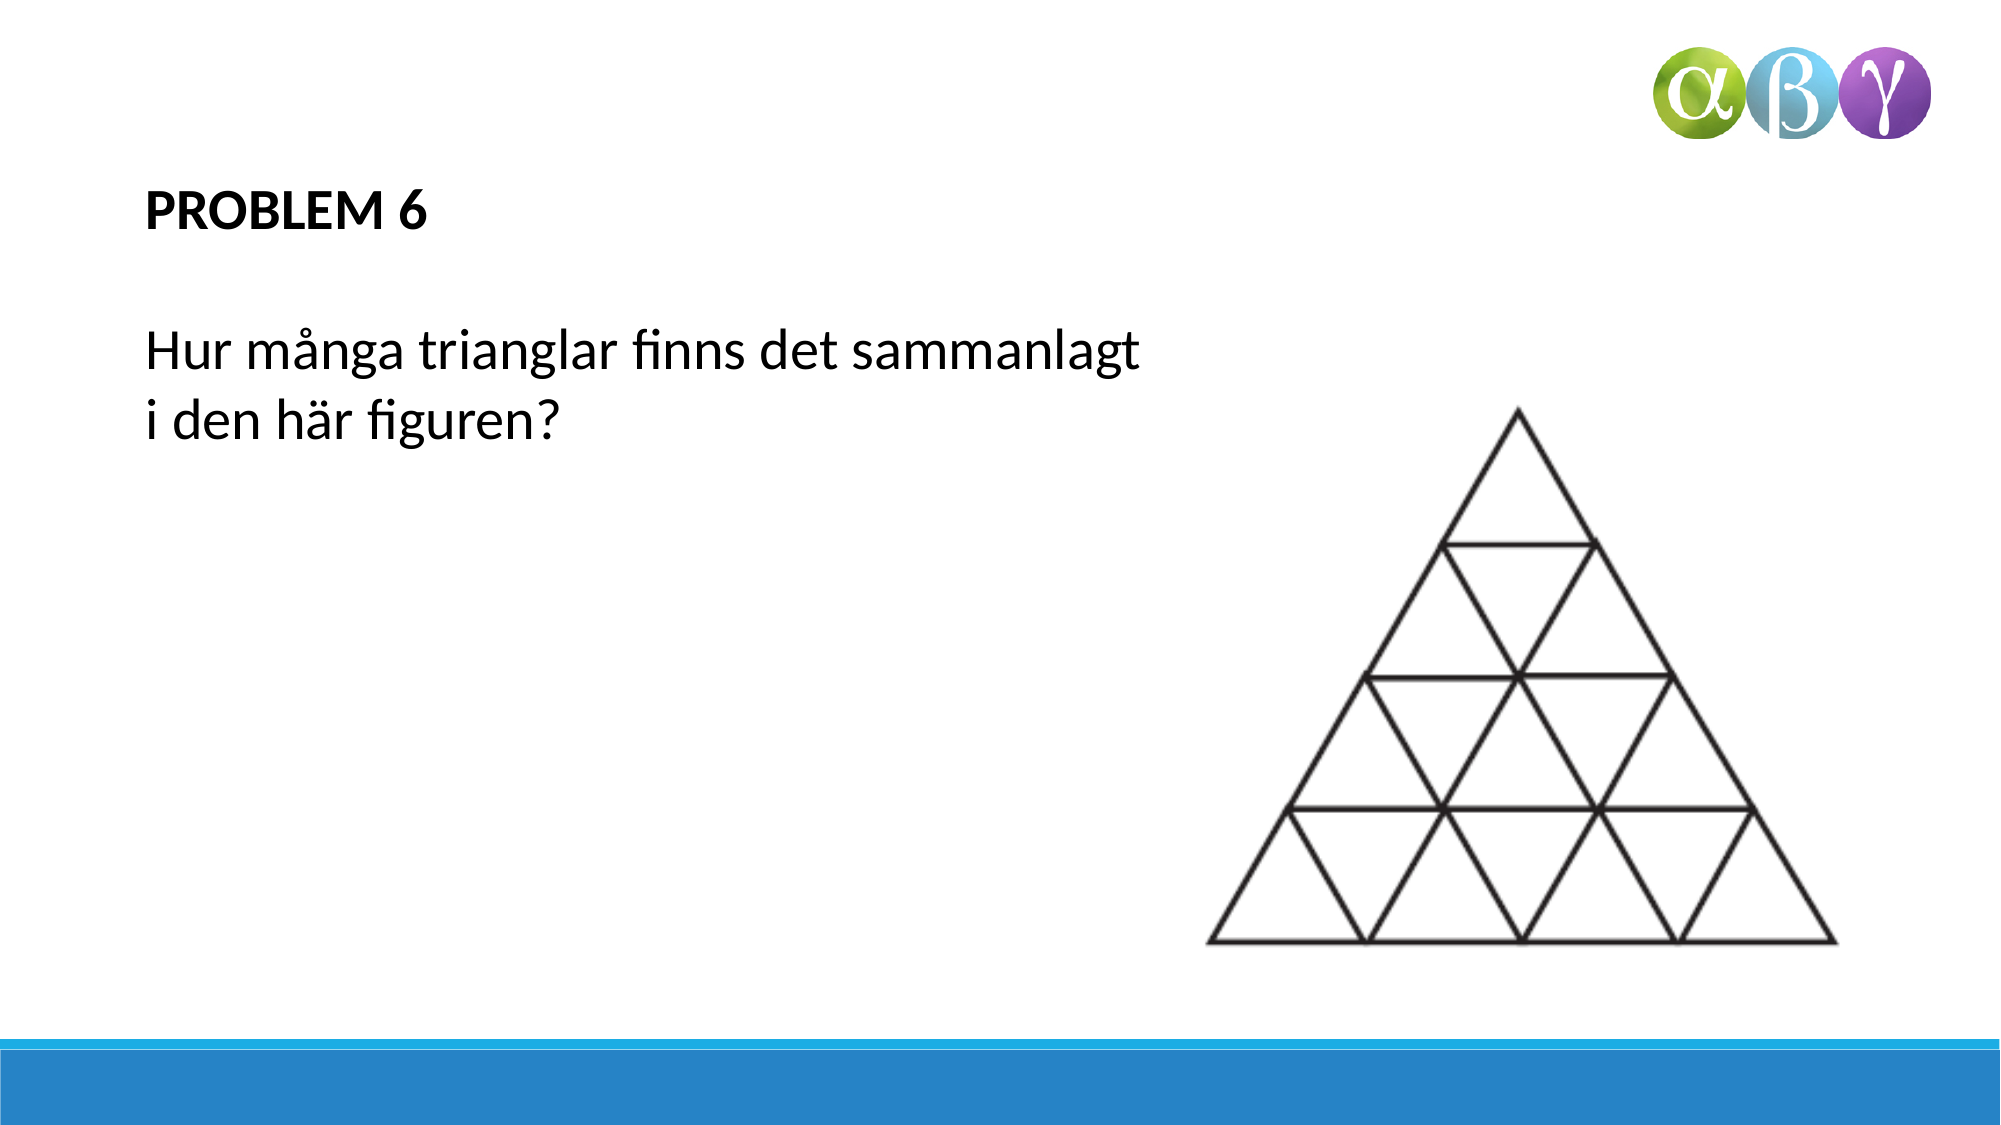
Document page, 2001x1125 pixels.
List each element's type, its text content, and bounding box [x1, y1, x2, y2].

text_box PROBLEM 6 Hur många trianglar finns det sammanlagt i den här figuren? [131, 163, 1173, 459]
picture [1125, 399, 1876, 962]
picture [1652, 46, 1932, 140]
